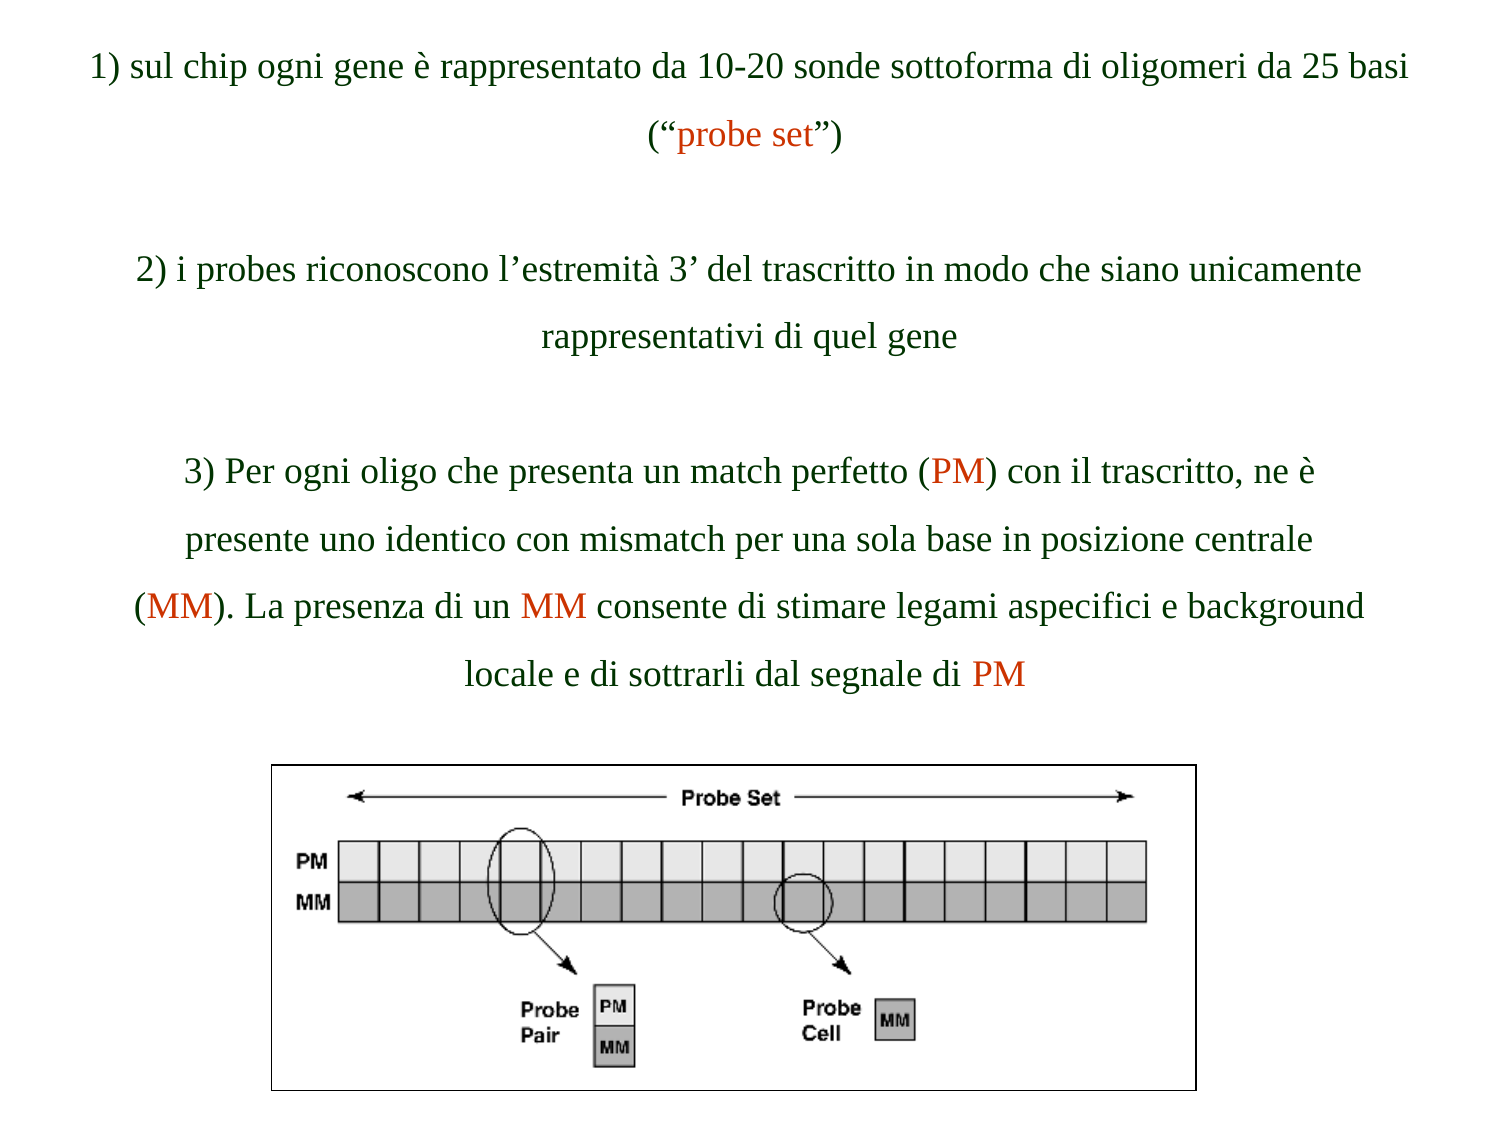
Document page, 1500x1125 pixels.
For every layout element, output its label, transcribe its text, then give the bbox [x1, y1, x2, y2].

picture [272, 765, 1196, 1091]
text_box 1) sul chip ogni gene è rappresentato da 10-20 sonde sottoforma di oligomeri da 25 basi (“probe set”) 2) i probes riconoscono l’estremità 3’ del trascritto in modo che siano unicamente rappresentativi di quel gene 3) Per ogni oligo che presenta un match perfetto (PM) con il trascritto, ne è presente uno identico con mismatch per una sola base in posizione centrale (MM). La presenza di un MM consente di stimare legami aspecifici e background locale e di sottrarli dal segnale di PM [58, 11, 1442, 702]
